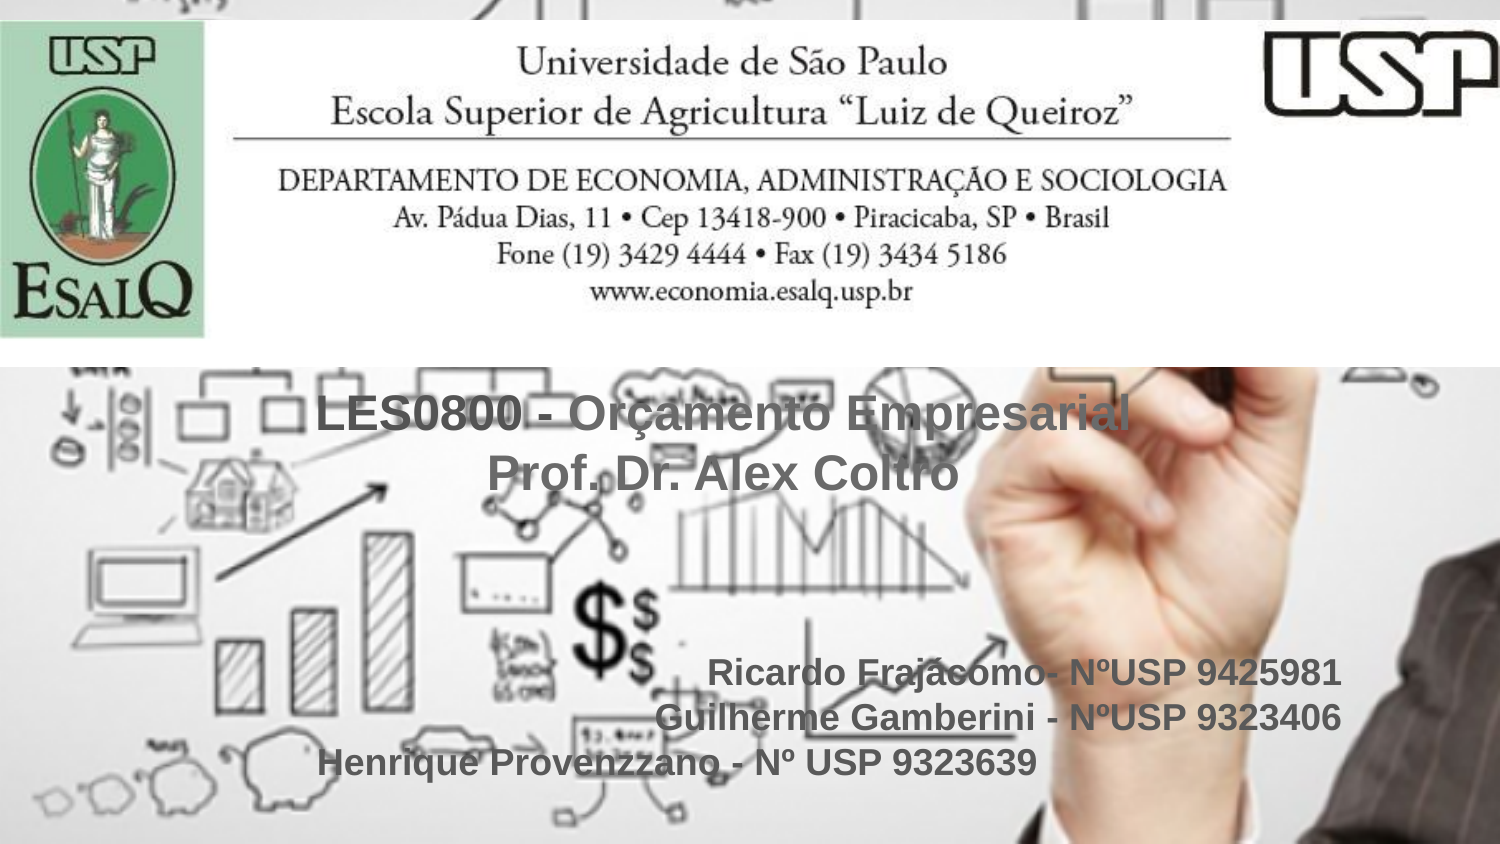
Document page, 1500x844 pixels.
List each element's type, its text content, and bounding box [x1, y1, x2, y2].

subtitle Ricardo Frajácomo- NºUSP 9425981 Guilherme Gamberini - NºUSP 9323406 Henrique Provenzzano - Nº USP 9323639 [0, 632, 1358, 763]
picture [0, 0, 1500, 844]
title LES0800 - Orçamento Empresarial Prof. Dr. Alex Coltro [24, 376, 1423, 561]
